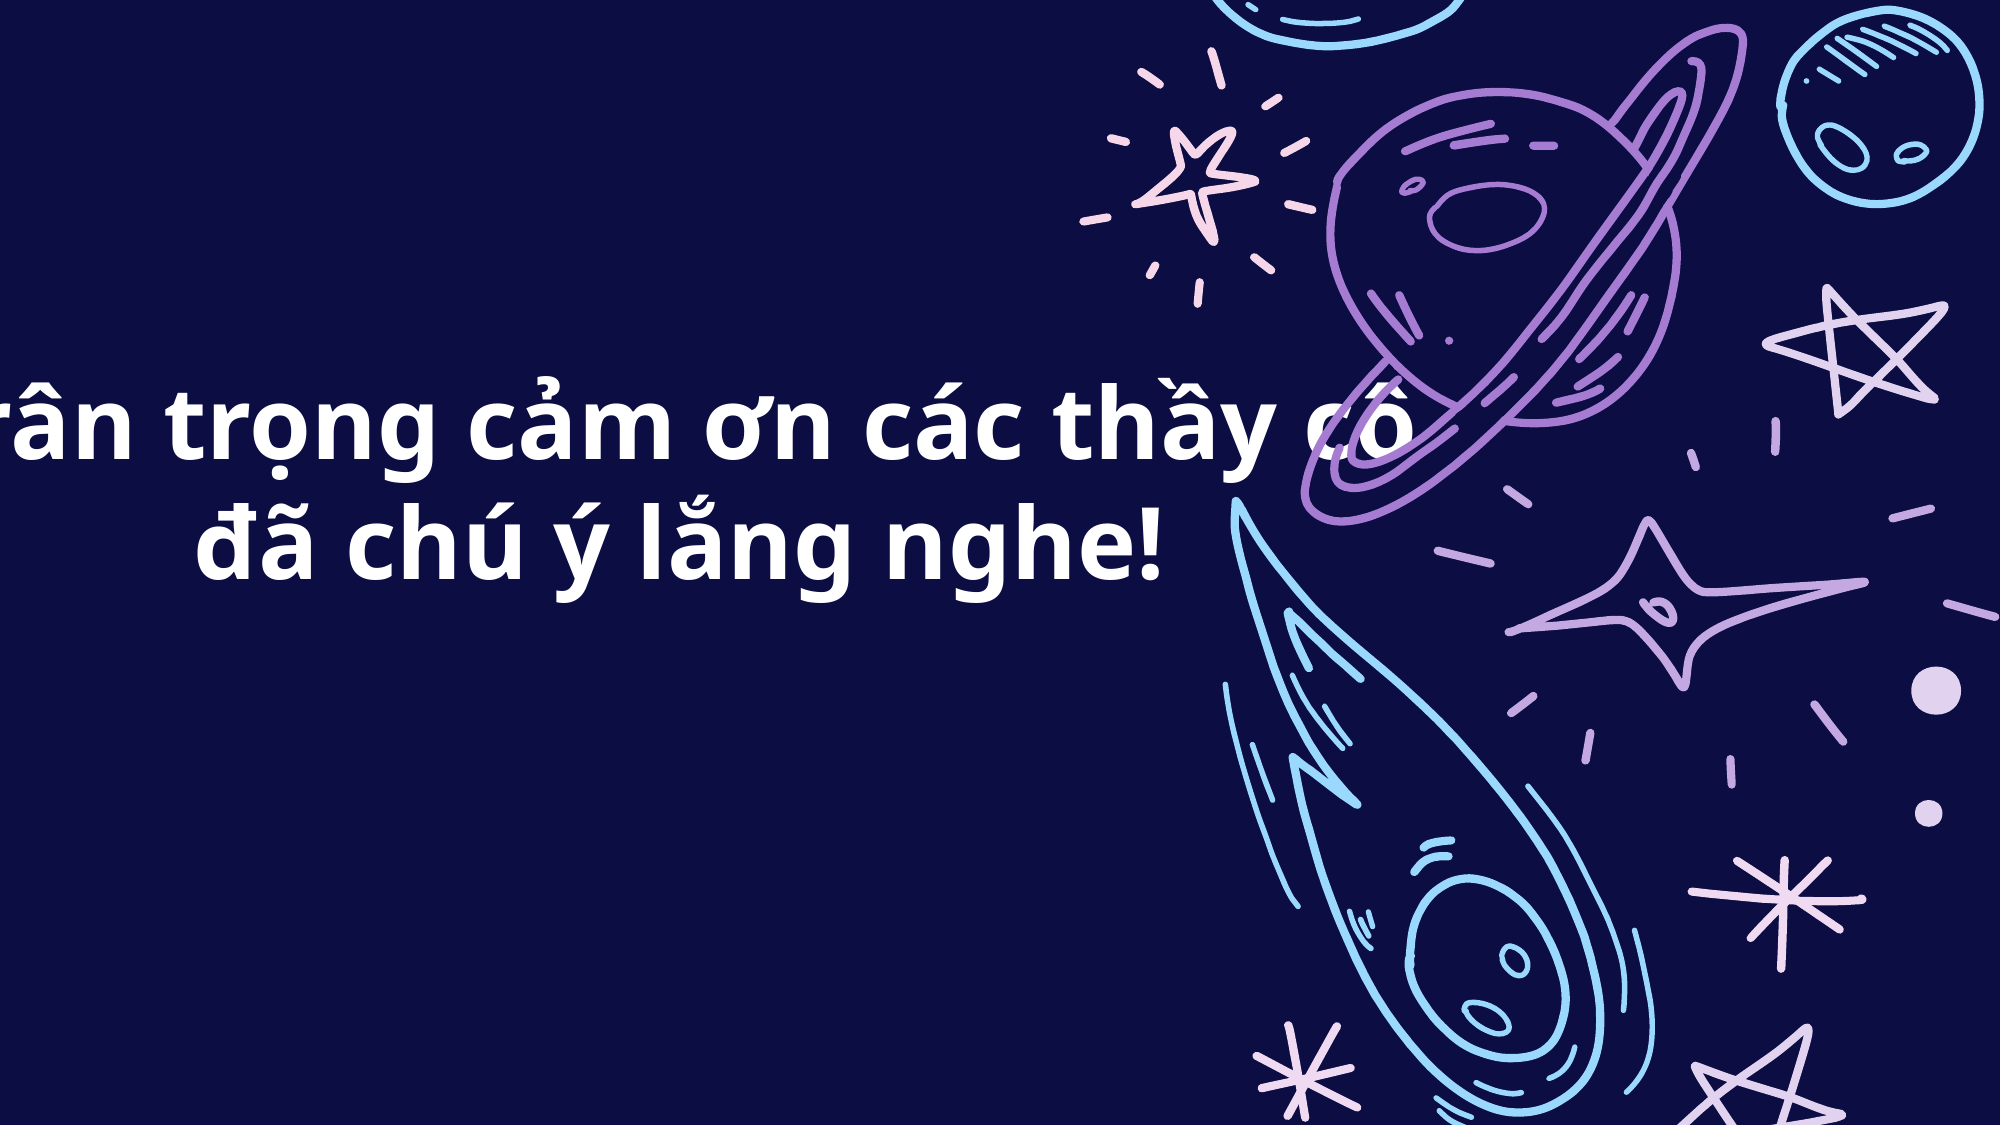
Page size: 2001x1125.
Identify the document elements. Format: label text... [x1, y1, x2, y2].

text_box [735, 0, 2000, 833]
text_box Trân trọng cảm ơn các thầy cô đã chú ý lắng nghe! [0, 352, 735, 607]
